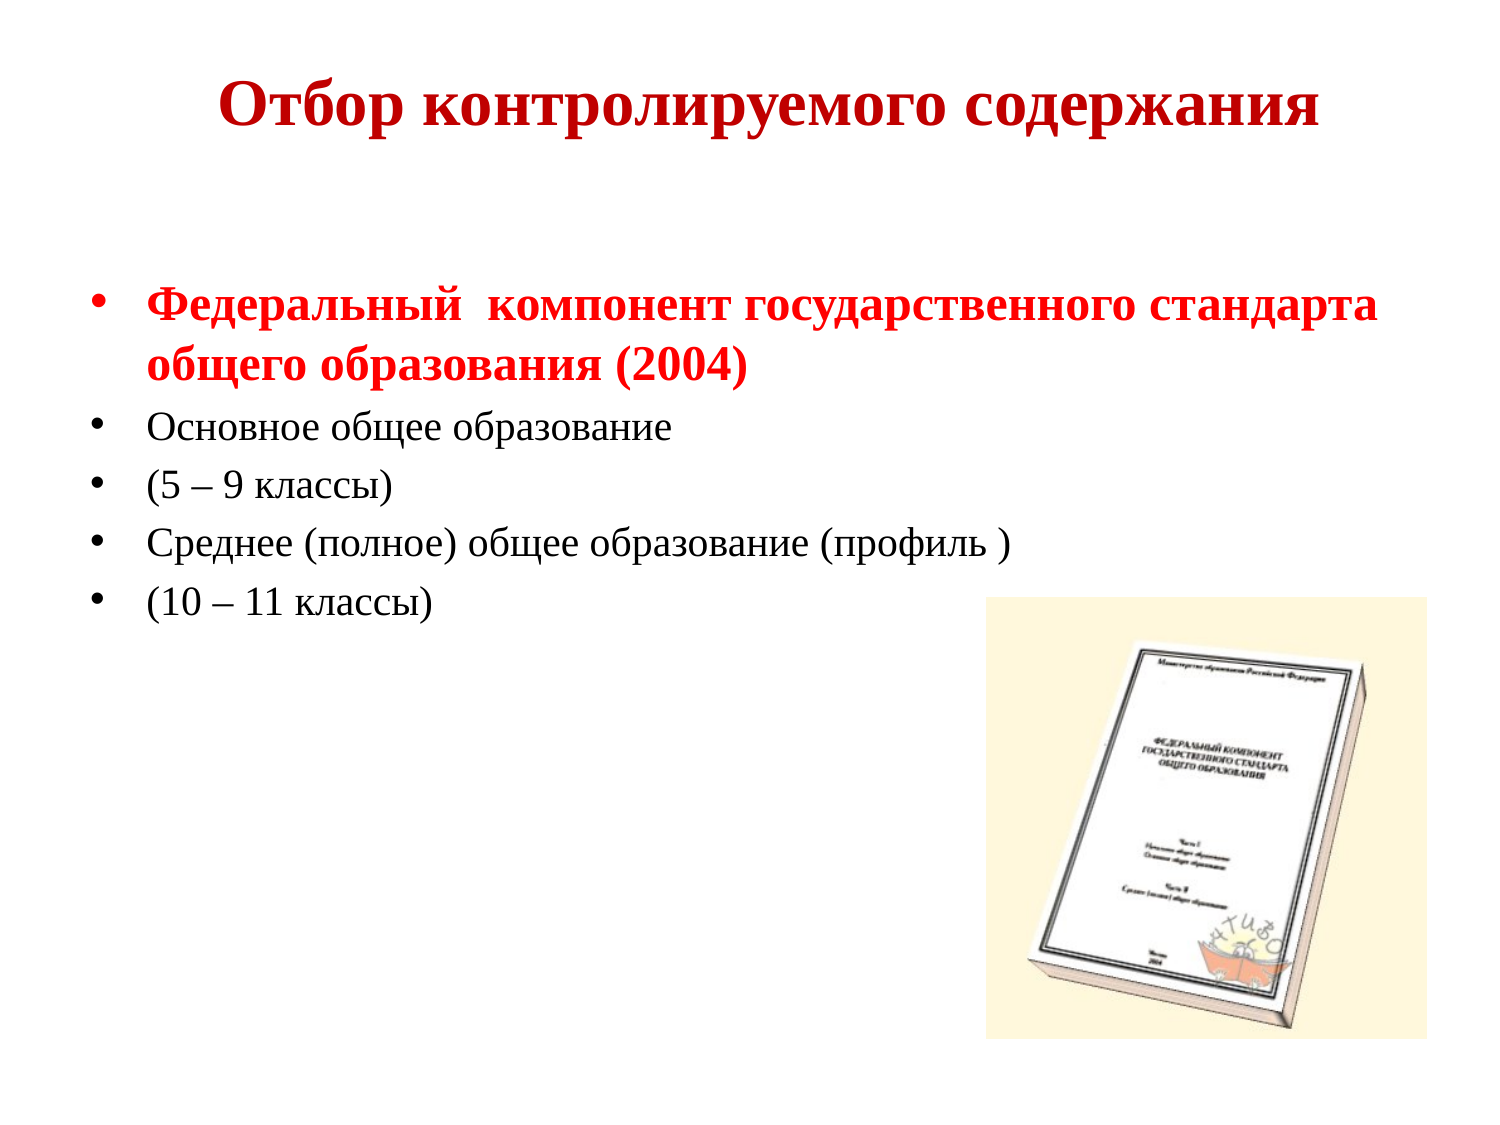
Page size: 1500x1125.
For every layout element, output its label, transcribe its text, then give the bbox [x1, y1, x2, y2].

picture [985, 597, 1427, 1039]
title Отбор контролируемого содержания [75, 45, 1425, 233]
list Федеральный компонент государственного стандарта общего образования (2004) Основное общее образование (5 – 9 классы) Среднее (полное) общее образование (профиль ) (10 – 11 классы) [75, 262, 1425, 1005]
